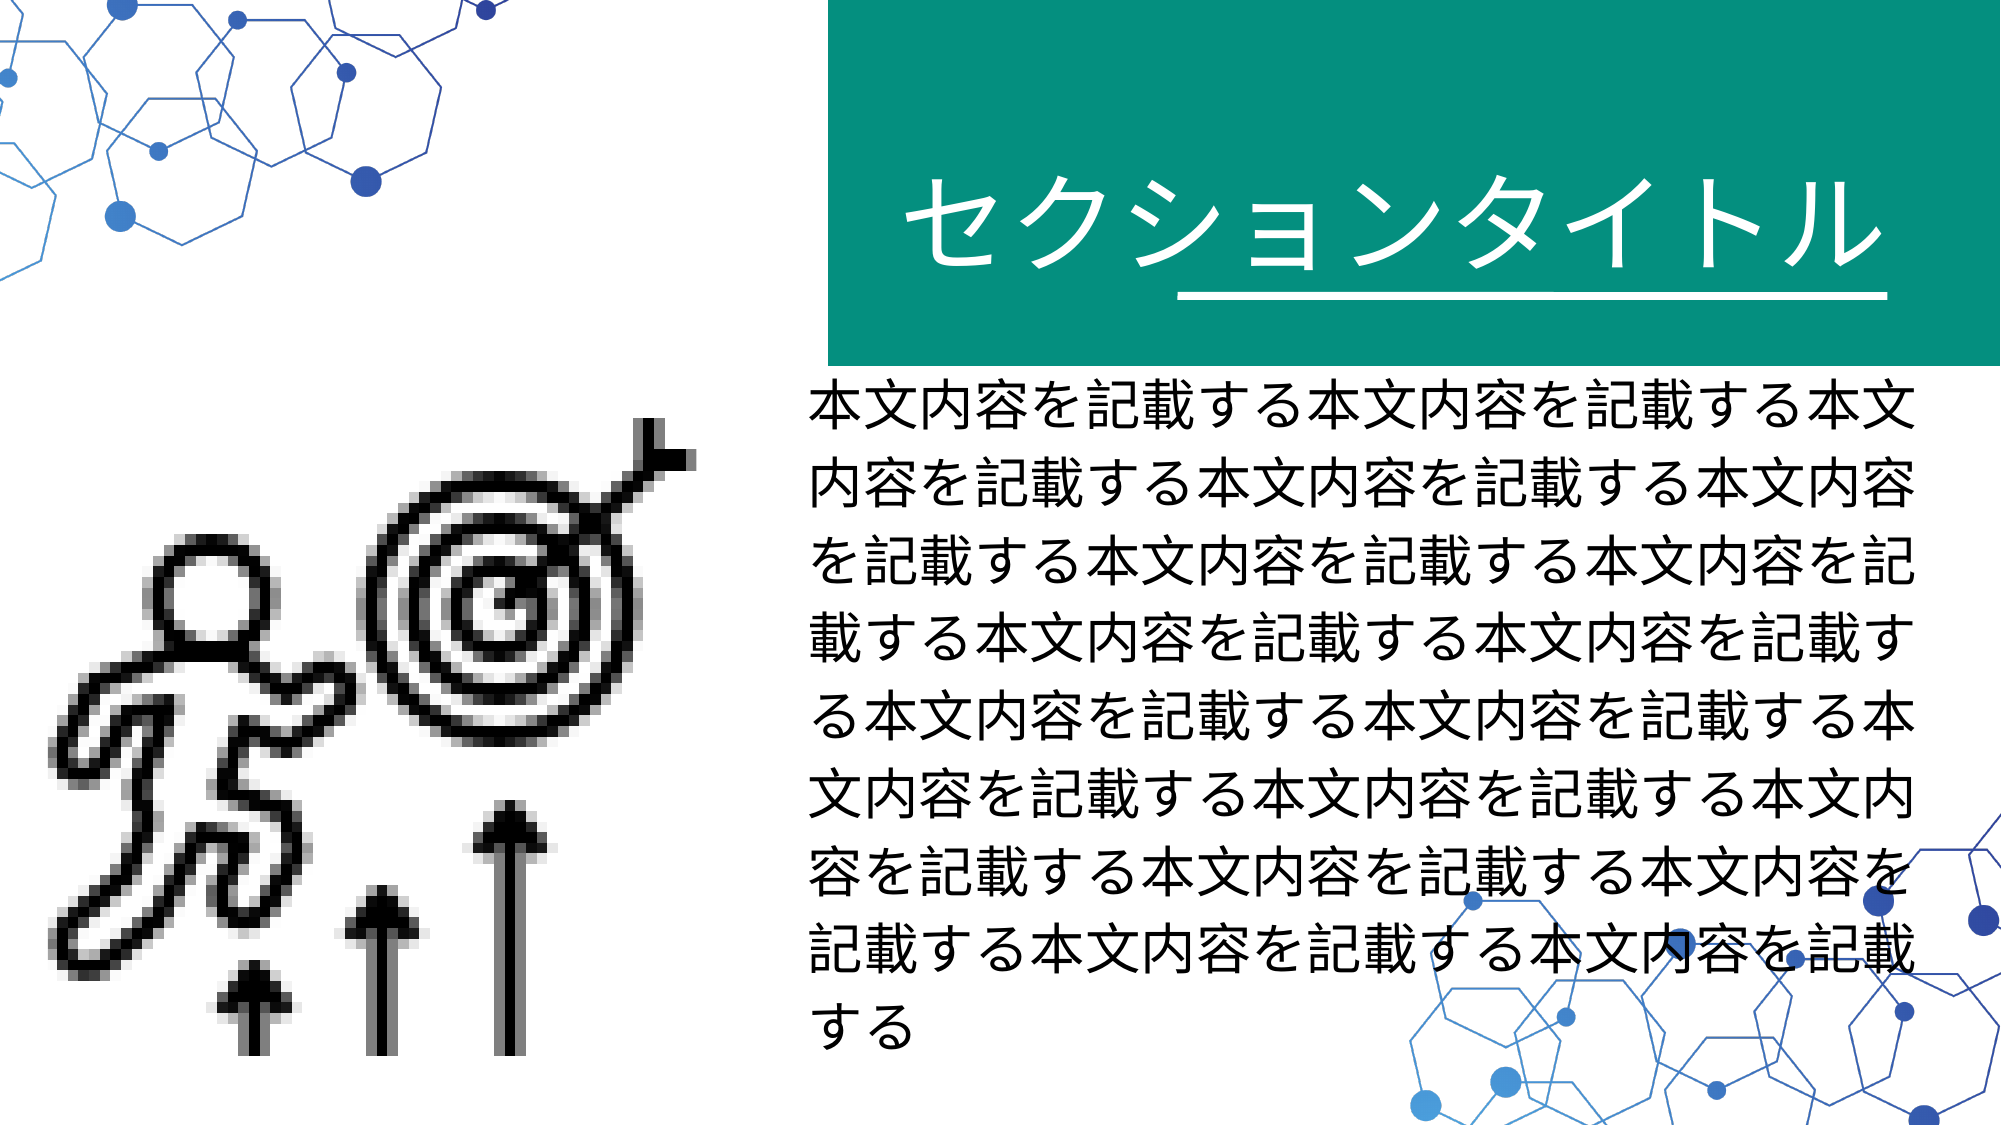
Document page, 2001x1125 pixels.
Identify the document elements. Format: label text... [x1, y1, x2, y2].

text_box [0, 0, 562, 299]
text_box [47, 418, 697, 1056]
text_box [827, 0, 2000, 367]
text_box 本文内容を記載する本文内容を記載する本文内容を記載する本文内容を記載する本文内容を記載する本文内容を記載する本文内容を記載する本文内容を記載する本文内容を記載する本文内容を記載する本文内容を記載する本文内容を記載する本文内容を記載する本文内容を記載する本文内容を記載する本文内容を記載する本文内容を記載する本文内容を記載する [807, 359, 1958, 1059]
text_box [1409, 787, 2000, 1125]
